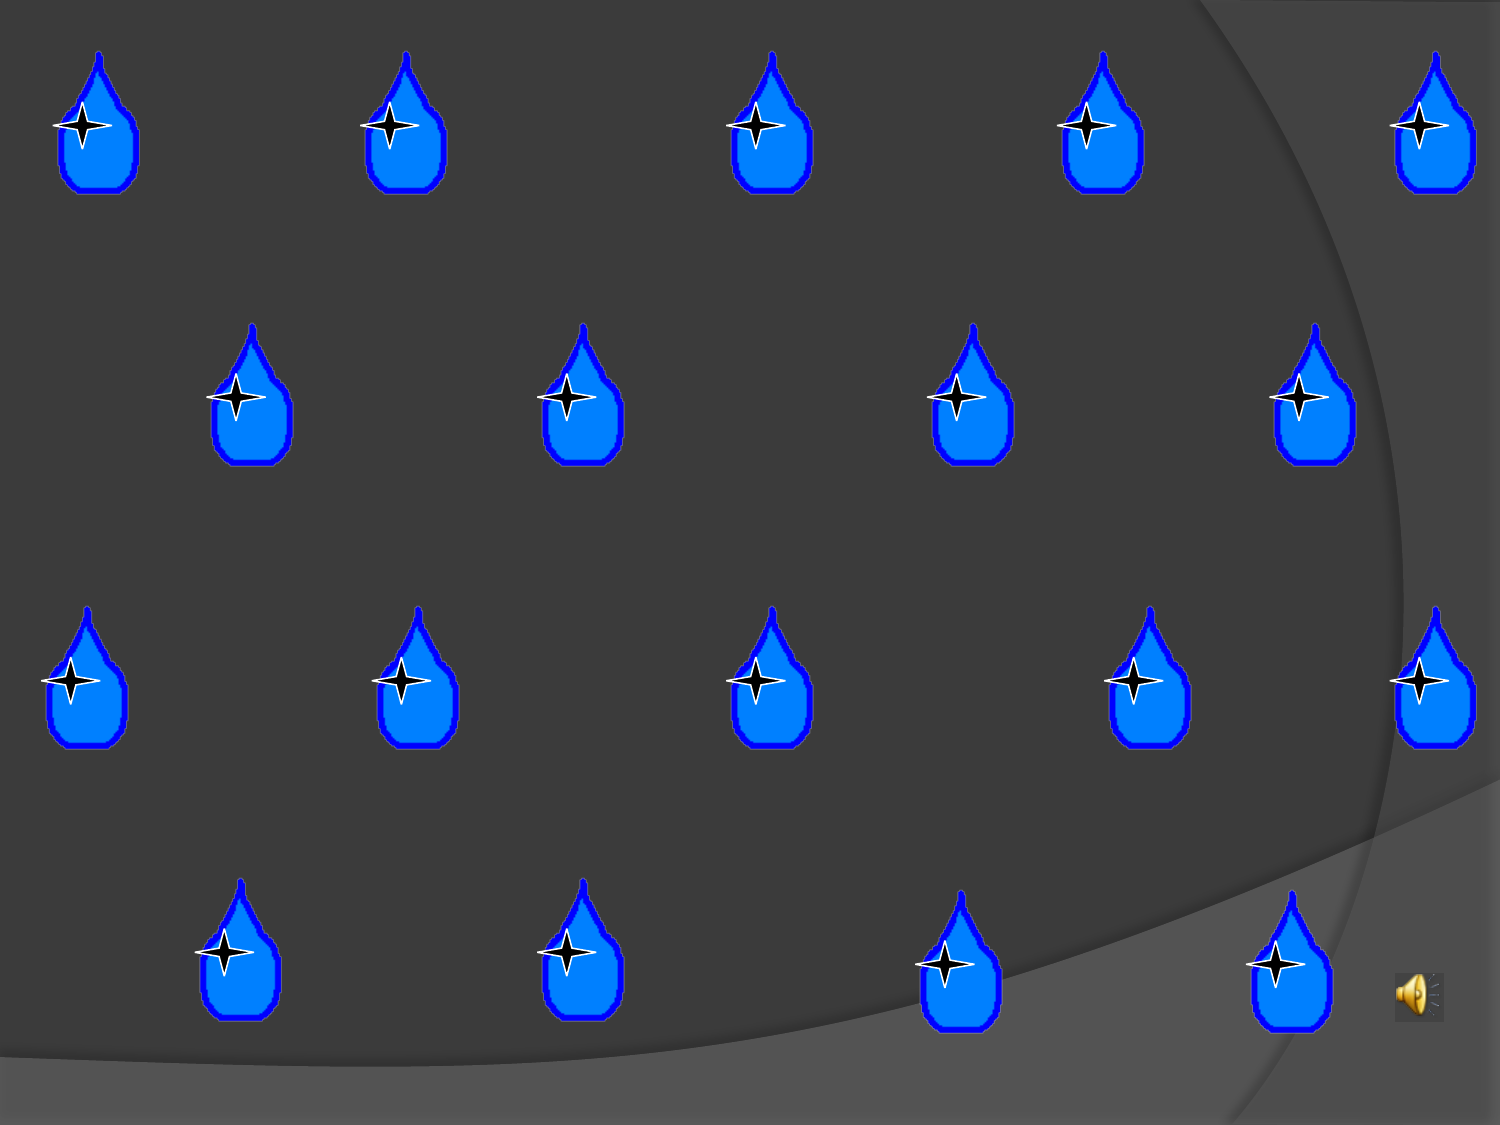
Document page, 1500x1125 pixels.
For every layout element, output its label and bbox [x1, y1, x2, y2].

text_box [29, 597, 152, 763]
text_box [1234, 881, 1357, 1046]
picture [1394, 972, 1445, 1023]
text_box [182, 869, 306, 1034]
text_box [348, 42, 471, 207]
text_box [525, 869, 648, 1034]
text_box [359, 597, 483, 763]
text_box [1045, 42, 1168, 207]
text_box [915, 314, 1038, 479]
text_box [1377, 42, 1500, 207]
text_box [194, 314, 317, 479]
text_box [1257, 314, 1380, 479]
text_box [714, 42, 837, 207]
text_box [40, 42, 164, 207]
text_box [1377, 597, 1500, 763]
text_box [1092, 597, 1215, 763]
text_box [903, 881, 1026, 1046]
text_box [525, 314, 648, 479]
text_box [714, 597, 837, 763]
